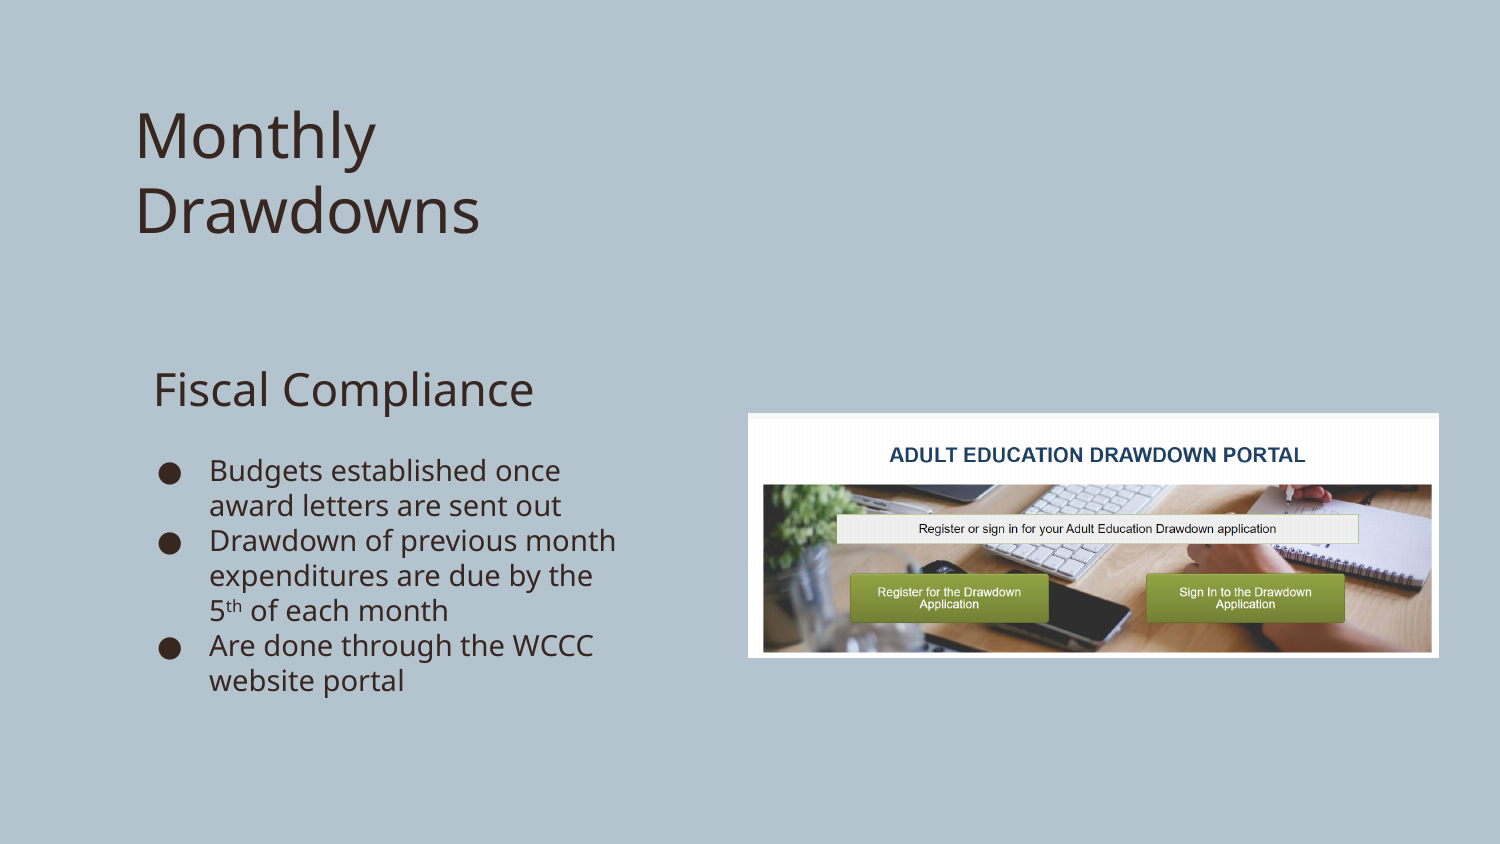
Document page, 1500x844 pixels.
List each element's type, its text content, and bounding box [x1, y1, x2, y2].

picture [748, 413, 1439, 659]
subtitle Fiscal Compliance [119, 345, 563, 414]
title Monthly Drawdowns [119, 89, 648, 253]
list Budgets established once award letters are sent out Drawdown of previous month expenditures are due by the 5th of each month Are done through the WCCC website portal [119, 426, 634, 724]
